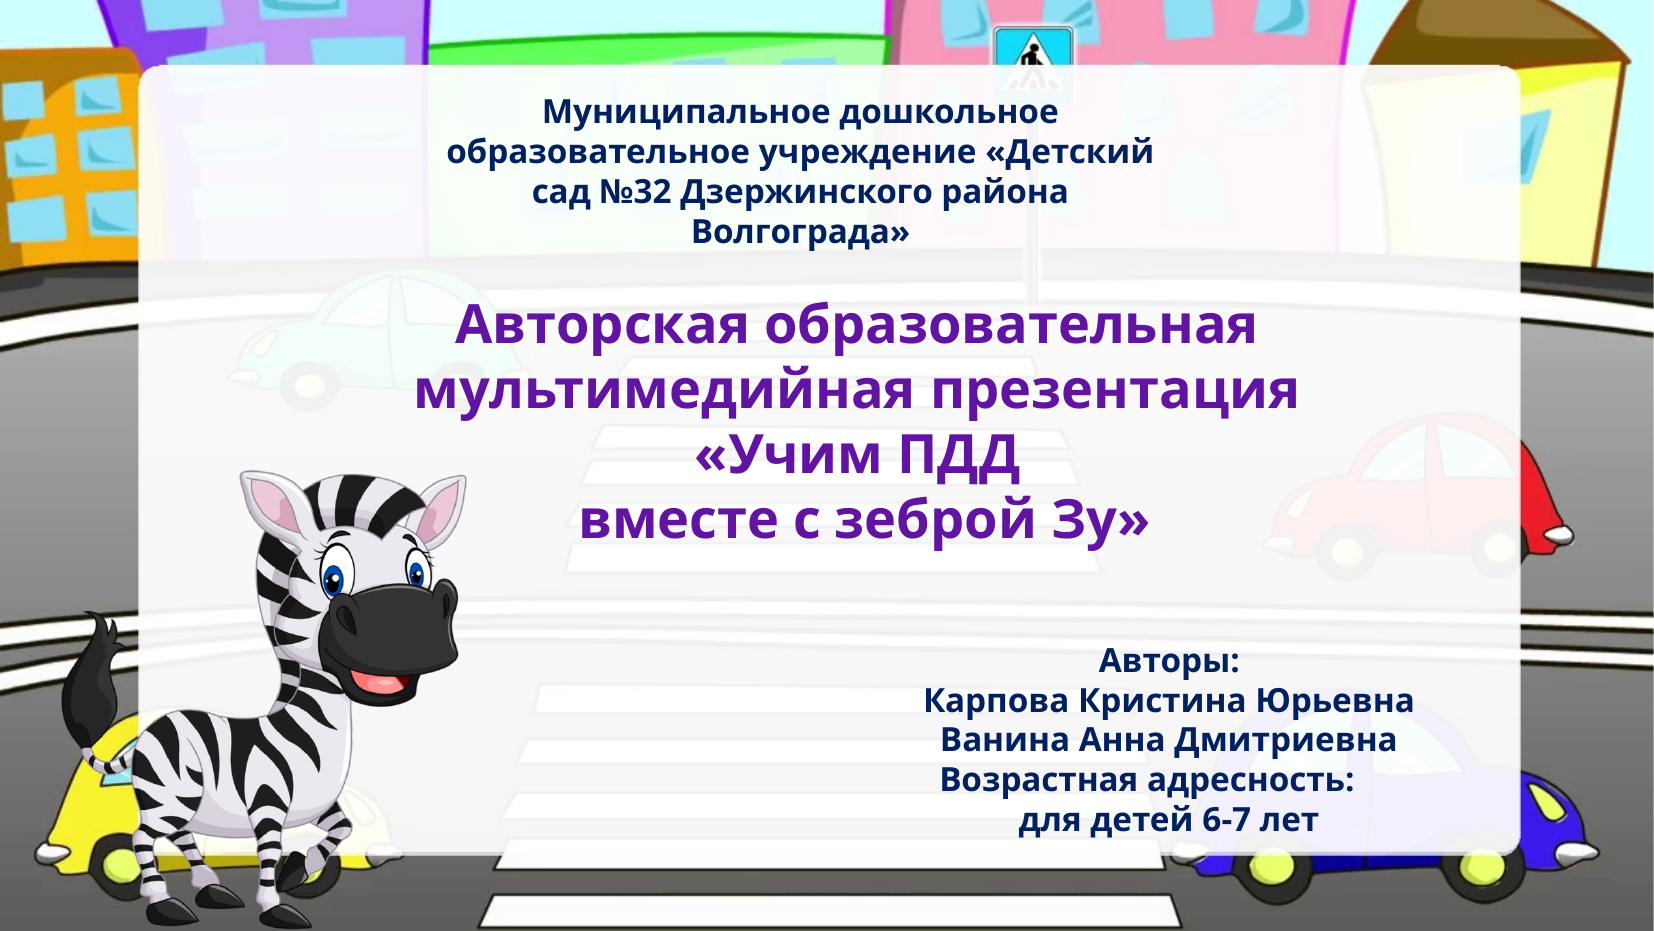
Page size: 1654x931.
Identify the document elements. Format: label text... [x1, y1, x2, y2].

text_box Авторская образовательная мультимедийная презентация «Учим ПДД вместе с зеброй Зу» [147, 281, 1582, 739]
text_box Авторы: Карпова Кристина Юрьевна Ванина Анна Дмитриевна Возрастная адресность: для детей 6-7 лет [856, 631, 1483, 886]
text_box Муниципальное дошкольное образовательное учреждение «Детский сад №32 Дзержинского района Волгограда» [413, 82, 1188, 281]
picture [0, 0, 1654, 931]
